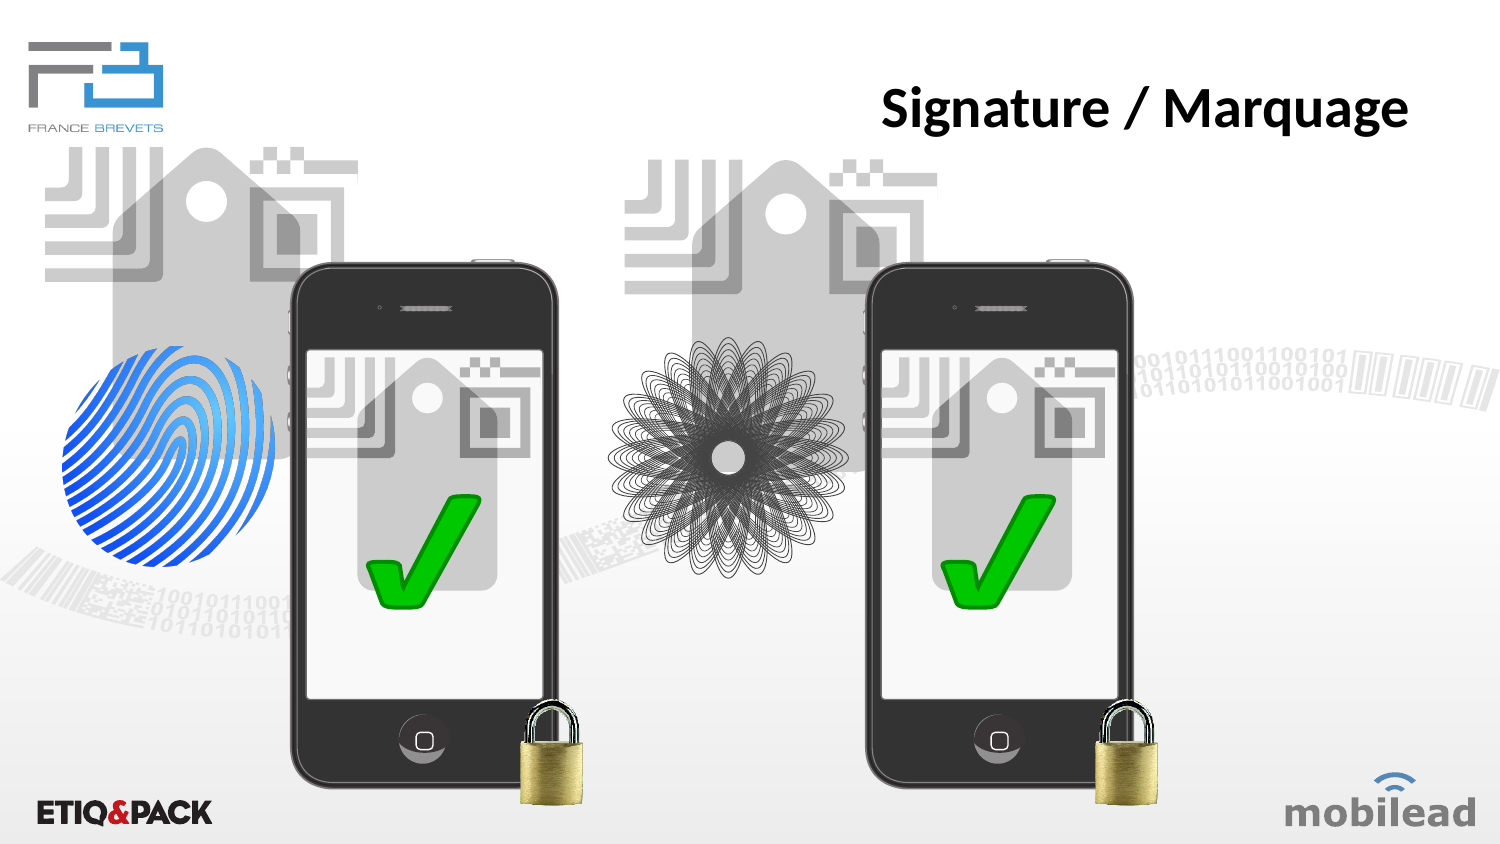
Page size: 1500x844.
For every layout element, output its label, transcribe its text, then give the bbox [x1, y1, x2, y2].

picture [44, 146, 592, 810]
title Signature / Marquage [225, 33, 1425, 175]
picture [24, 34, 168, 135]
picture [606, 159, 1167, 810]
